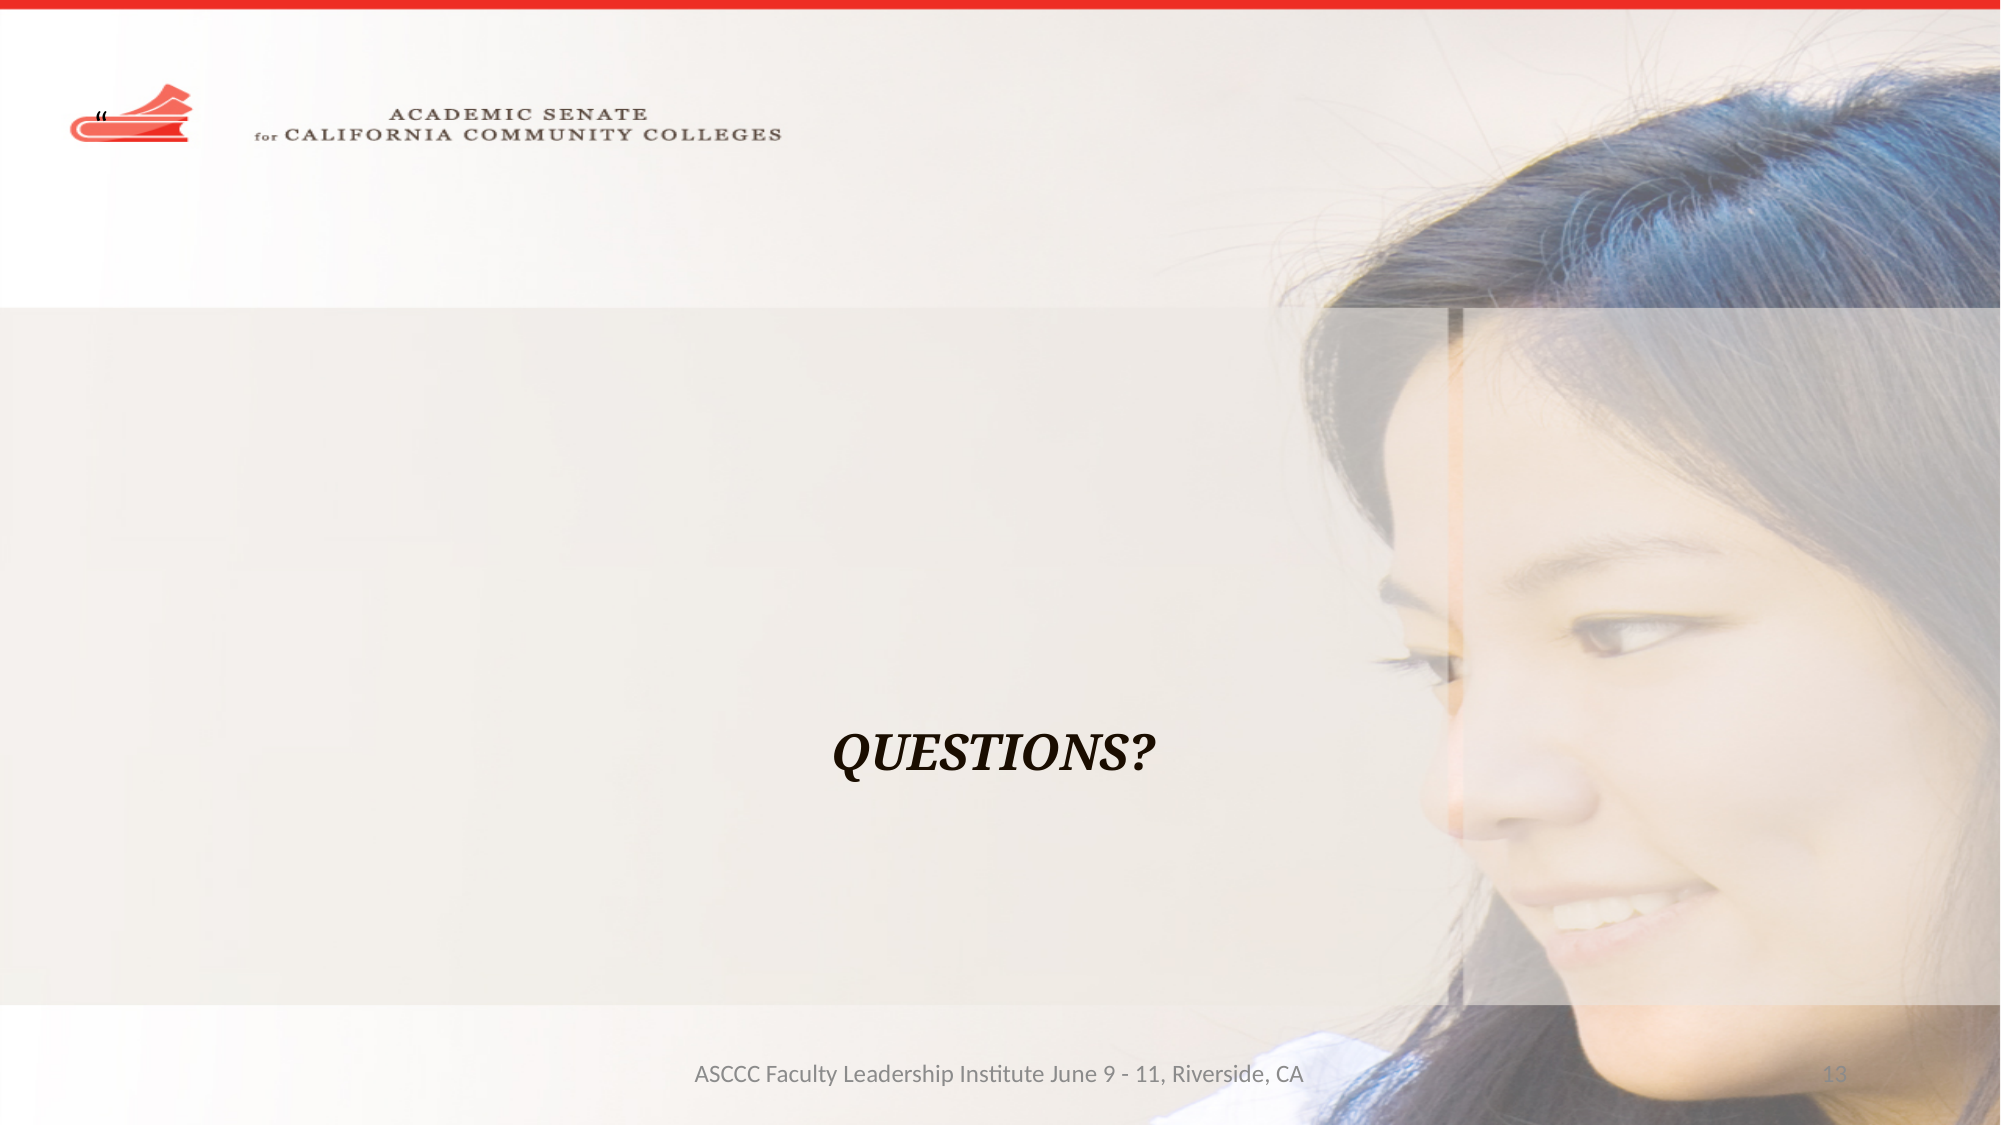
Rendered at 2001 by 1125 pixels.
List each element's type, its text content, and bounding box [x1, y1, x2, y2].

text_box “ [78, 93, 1079, 154]
text_box Questions? [137, 719, 1863, 966]
picture [0, 0, 2001, 1125]
footer ASCCC Faculty Leadership Institute June 9 - 11, Riverside, CA [662, 1042, 1338, 1103]
slide_number 13 [1412, 1042, 1863, 1103]
